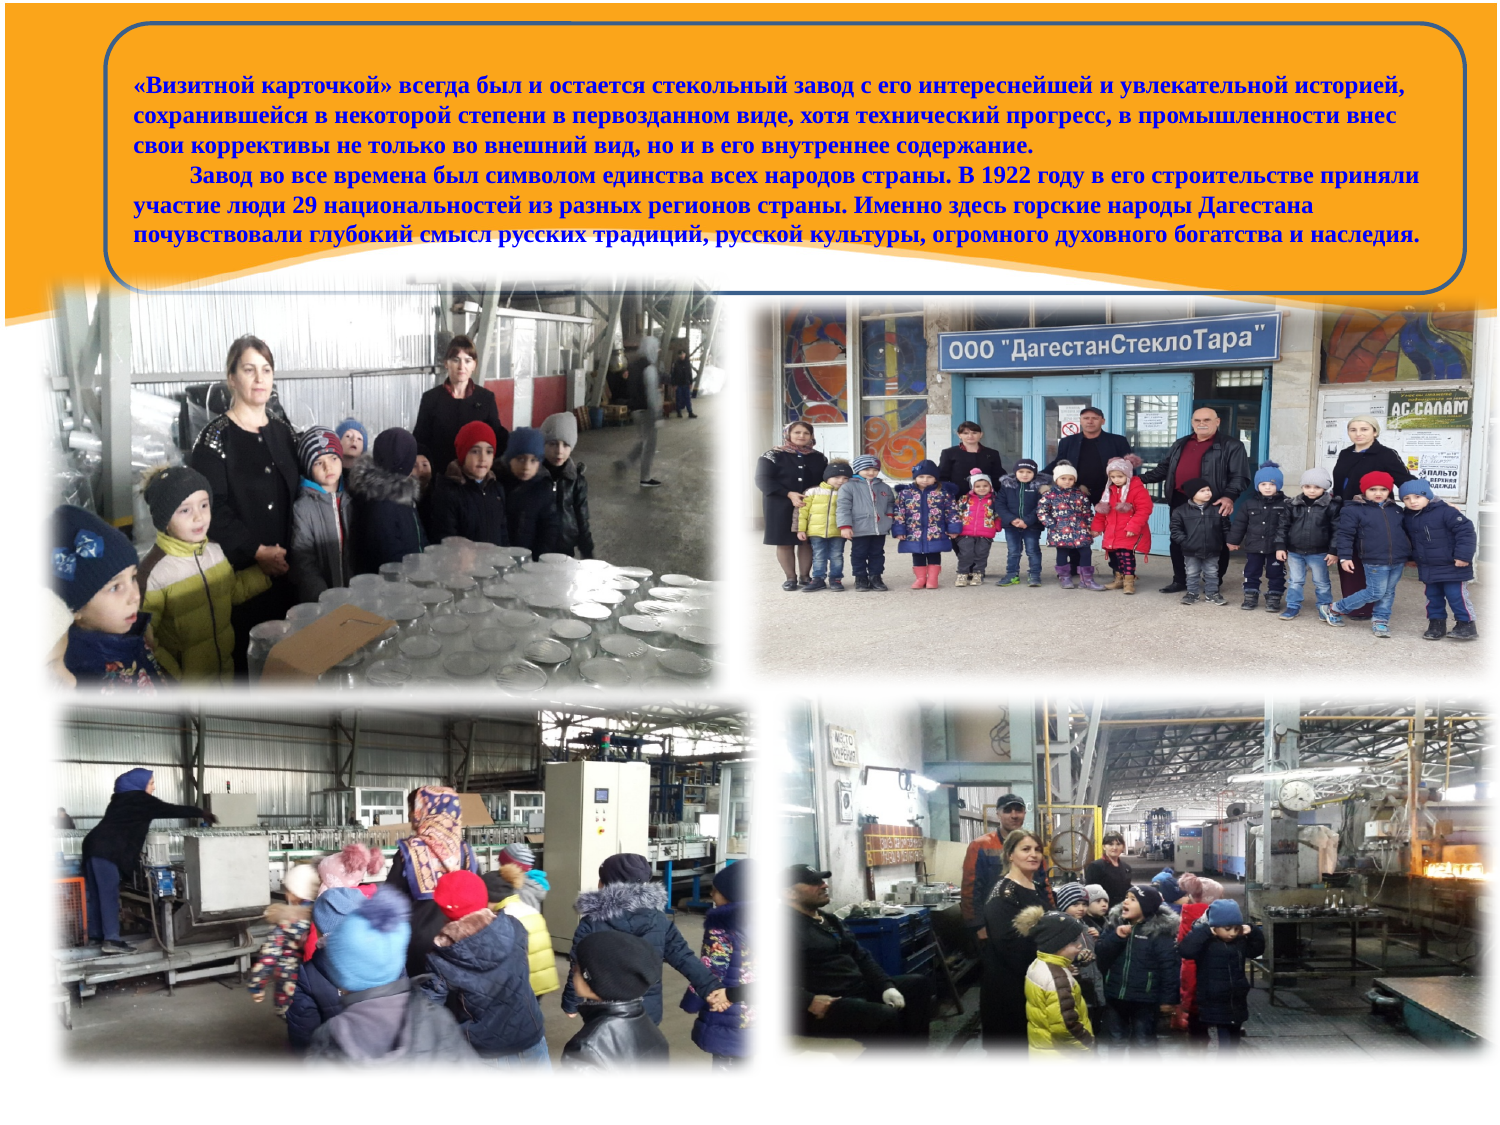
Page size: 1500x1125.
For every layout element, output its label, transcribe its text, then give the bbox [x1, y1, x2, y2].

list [34, 269, 731, 704]
picture [0, 0, 1500, 1125]
text_box «Визитной карточкой» всегда был и остается стекольный завод с его интереснейшей и увлекательной историей, сохранившейся в некоторой степени в первозданном виде, хотя технический прогресс, в промышленности внес свои коррективы не только во внешний вид, но и в его внутреннее содержание. Завод во все времена был символом единства всех народов страны. В 1922 году в его строительстве приняли участие люди 29 национальностей из разных регионов страны. Именно здесь горские народы Дагестана почувствовали глубокий смысл русских традиций, русской культуры, огромного духовного богатства и наследия. [103, 21, 1467, 291]
